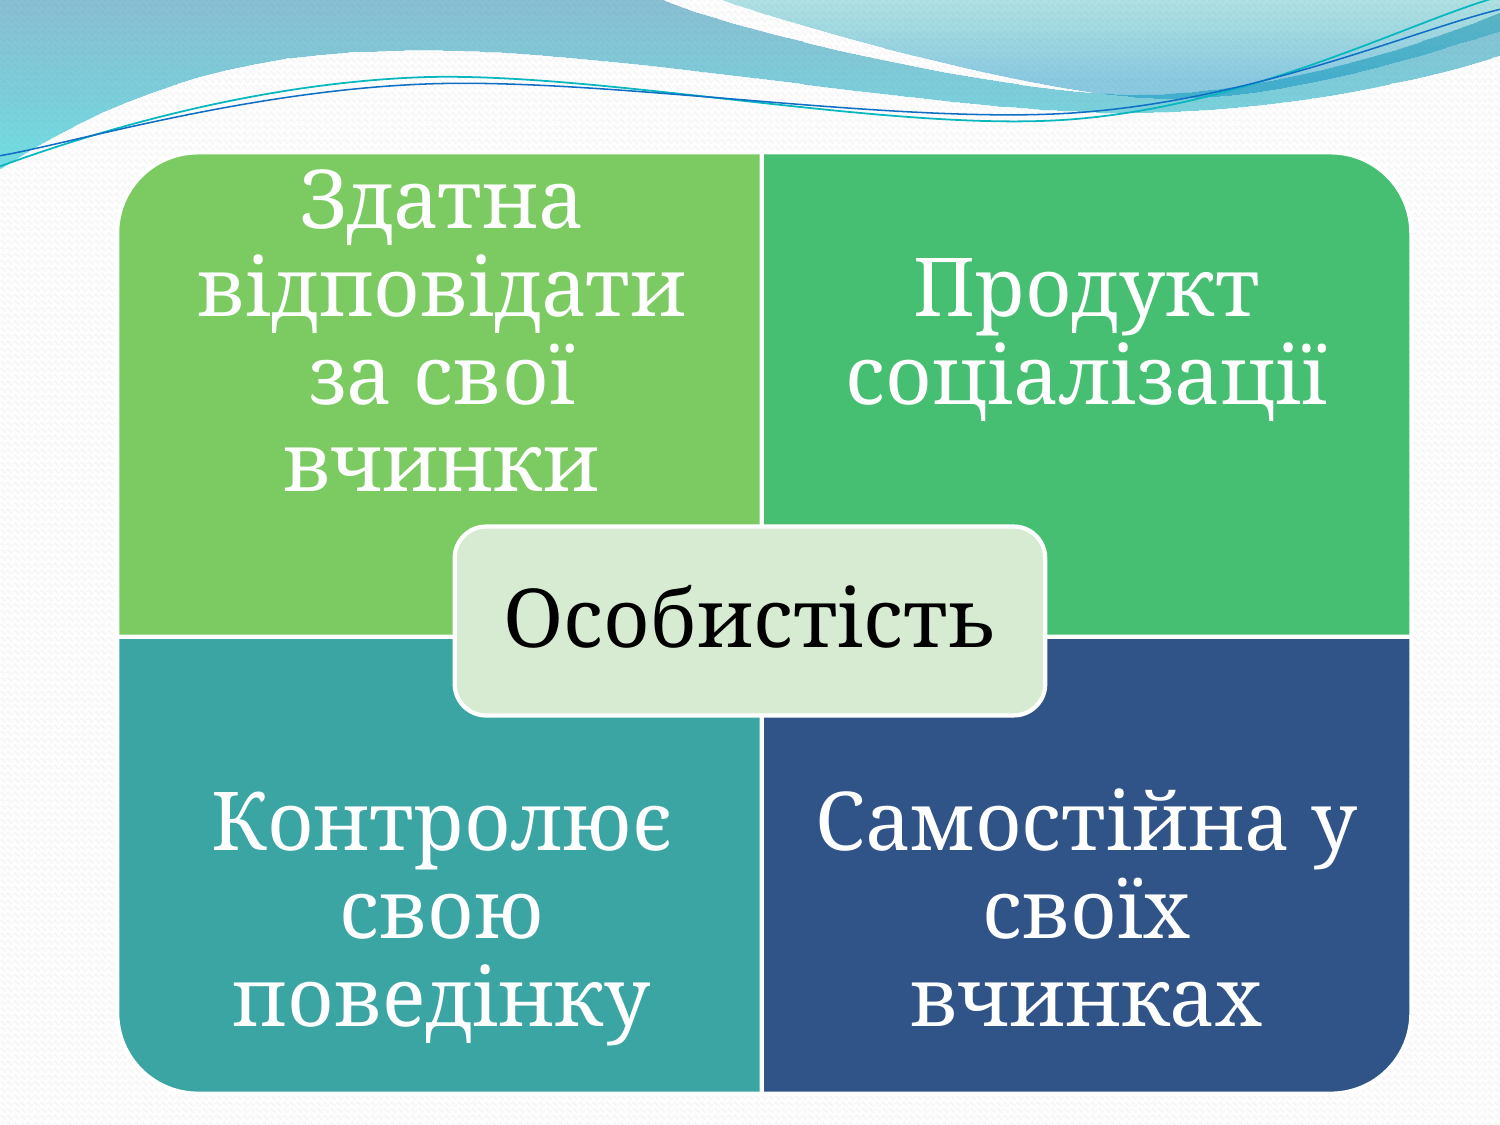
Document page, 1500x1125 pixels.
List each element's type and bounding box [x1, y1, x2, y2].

text_box [116, 152, 1412, 1094]
